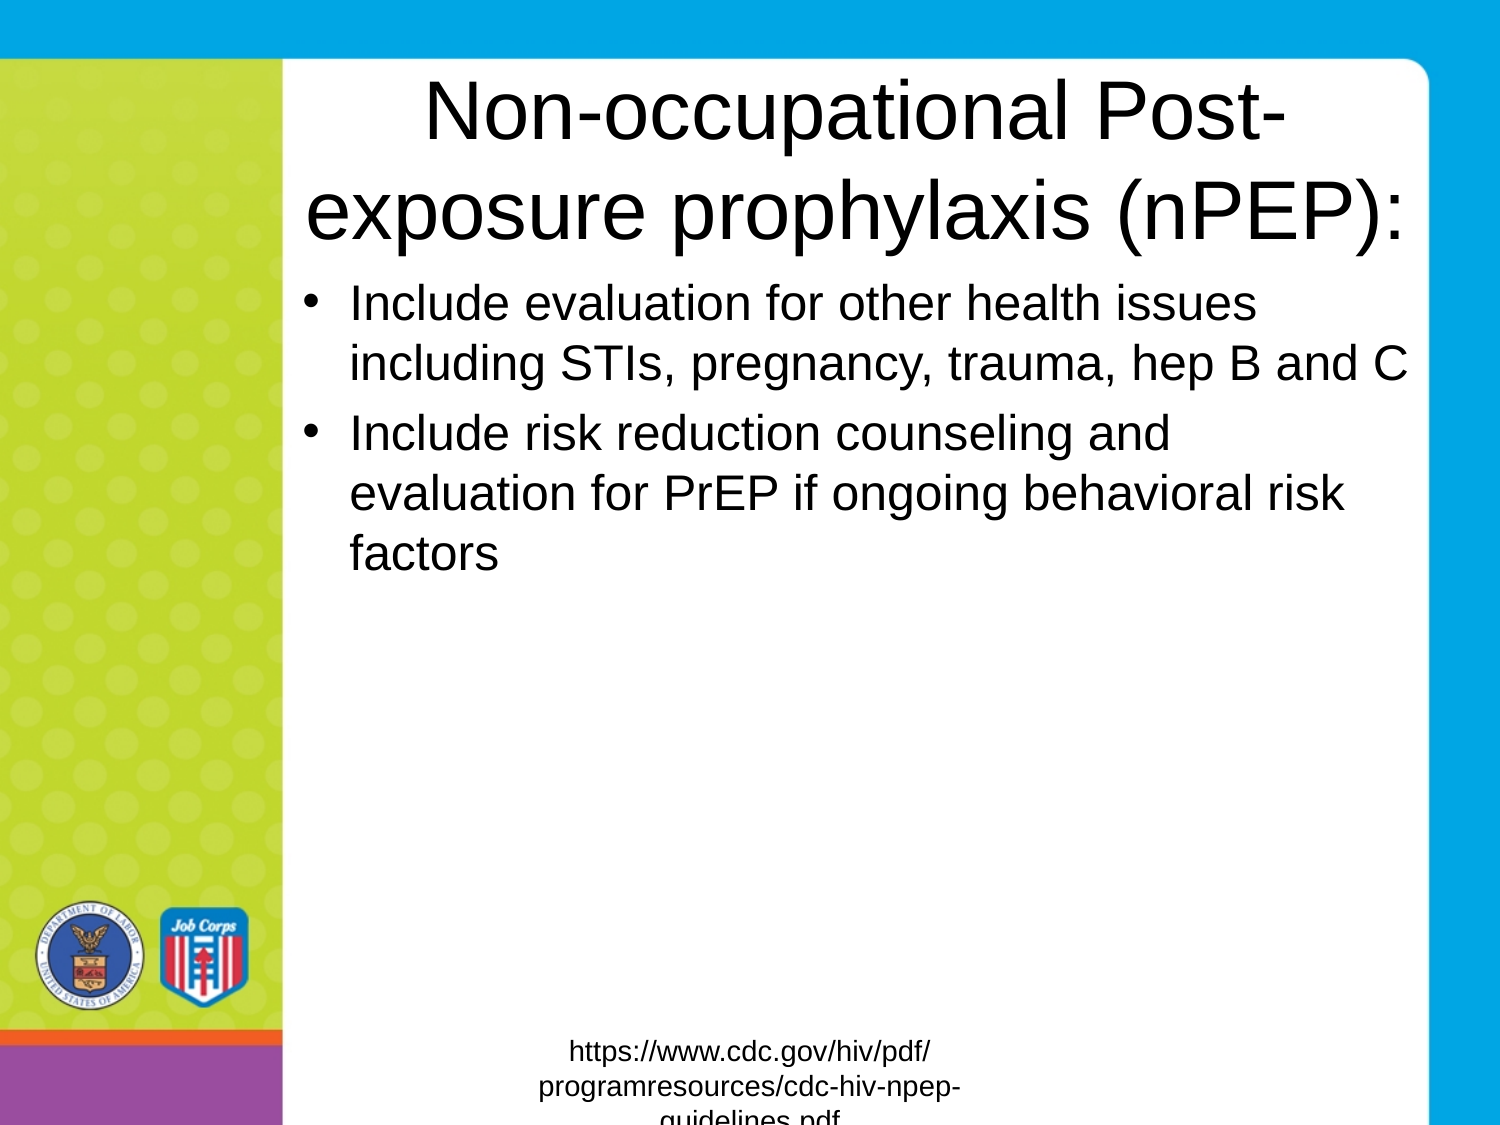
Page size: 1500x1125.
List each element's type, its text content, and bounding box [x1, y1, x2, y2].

list Include evaluation for other health issues including STIs, pregnancy, trauma, hep B and C Include risk reduction counseling and evaluation for PrEP if ongoing behavioral risk factors [287, 262, 1426, 926]
title Non-occupational Post-exposure prophylaxis (nPEP): [287, 62, 1426, 251]
picture [0, 58, 1430, 1125]
footer https://www.cdc.gov/hiv/pdf/programresources/cdc-hiv-npep-guidelines.pdf [512, 1024, 988, 1103]
